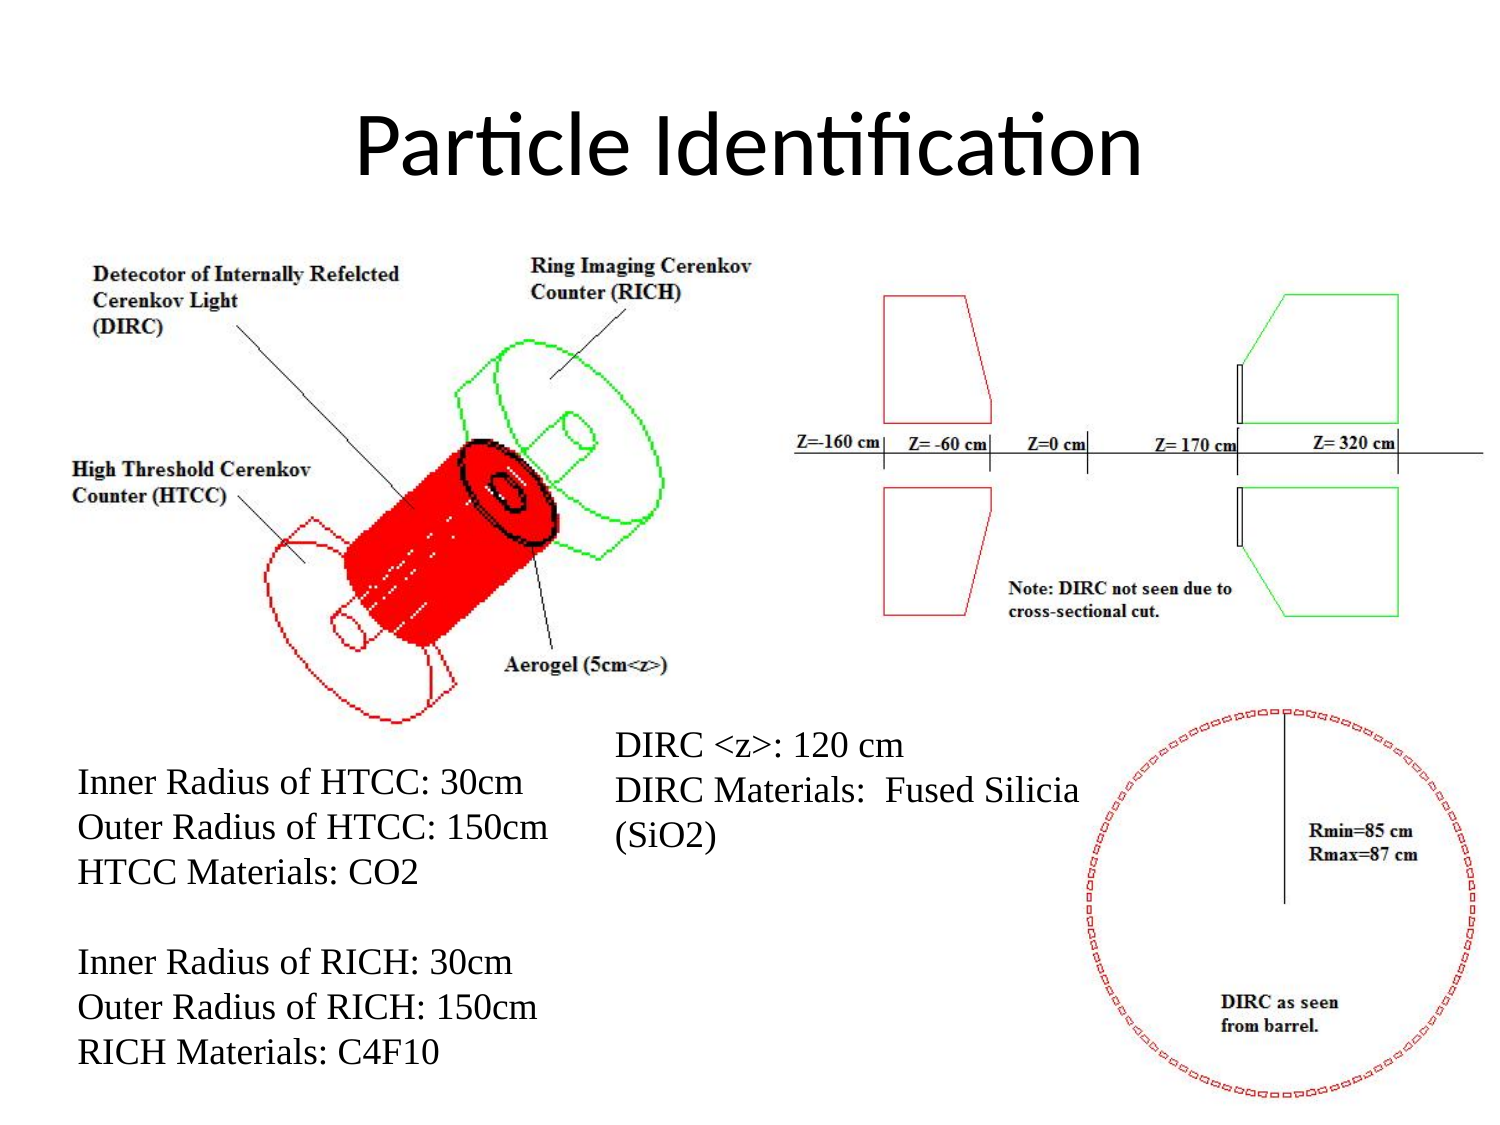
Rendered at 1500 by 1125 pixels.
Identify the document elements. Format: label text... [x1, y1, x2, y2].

text_box DIRC <z>: 120 cm DIRC Materials: Fused Silicia (SiO2) [599, 712, 1057, 863]
picture [49, 212, 1500, 763]
picture [1062, 687, 1500, 1125]
title Particle Identification [75, 45, 1425, 233]
text_box Inner Radius of HTCC: 30cm Outer Radius of HTCC: 150cm HTCC Materials: CO2 Inner Radius of RICH: 30cm Outer Radius of RICH: 150cm RICH Materials: C4F10 [62, 771, 763, 1125]
